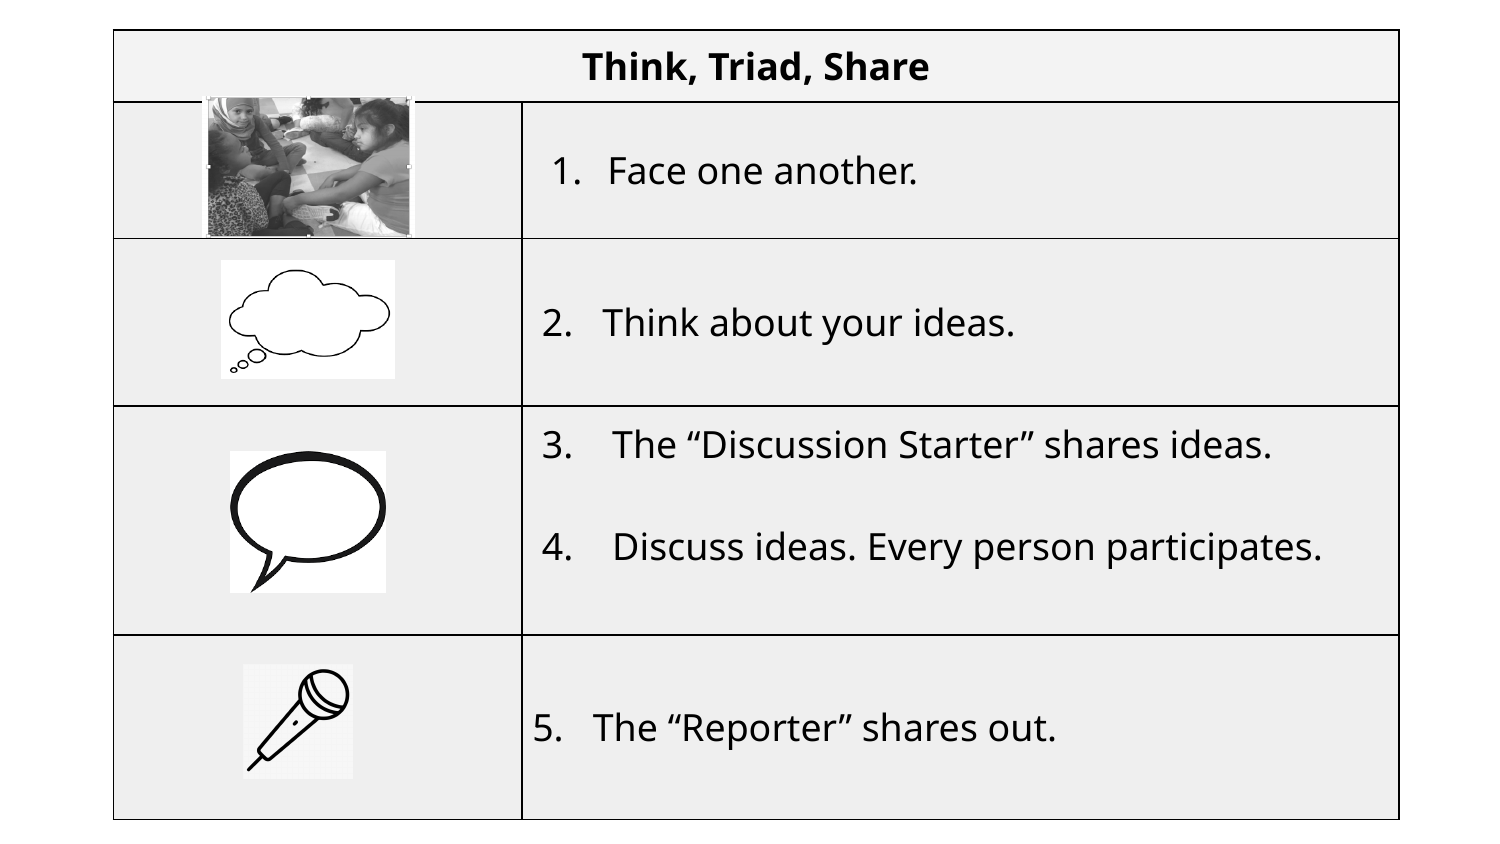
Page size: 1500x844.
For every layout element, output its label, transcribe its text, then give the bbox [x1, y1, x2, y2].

picture [243, 664, 353, 779]
table_header Think, Triad, Share [114, 31, 1398, 101]
table_cell Face one another. [523, 103, 1398, 238]
table_cell 5. The “Reporter” shares out. [523, 636, 1398, 819]
table_cell 3. The “Discussion Starter” shares ideas. 4. Discuss ideas. Every person participates. [523, 407, 1398, 634]
table_cell [114, 239, 521, 405]
table_cell [419, 103, 521, 238]
table_cell 2. Think about your ideas. [523, 239, 1398, 405]
table_cell [114, 103, 196, 238]
picture [221, 260, 396, 380]
table_cell [114, 636, 521, 819]
table_cell [114, 407, 521, 634]
picture [201, 95, 415, 238]
picture [230, 450, 386, 593]
